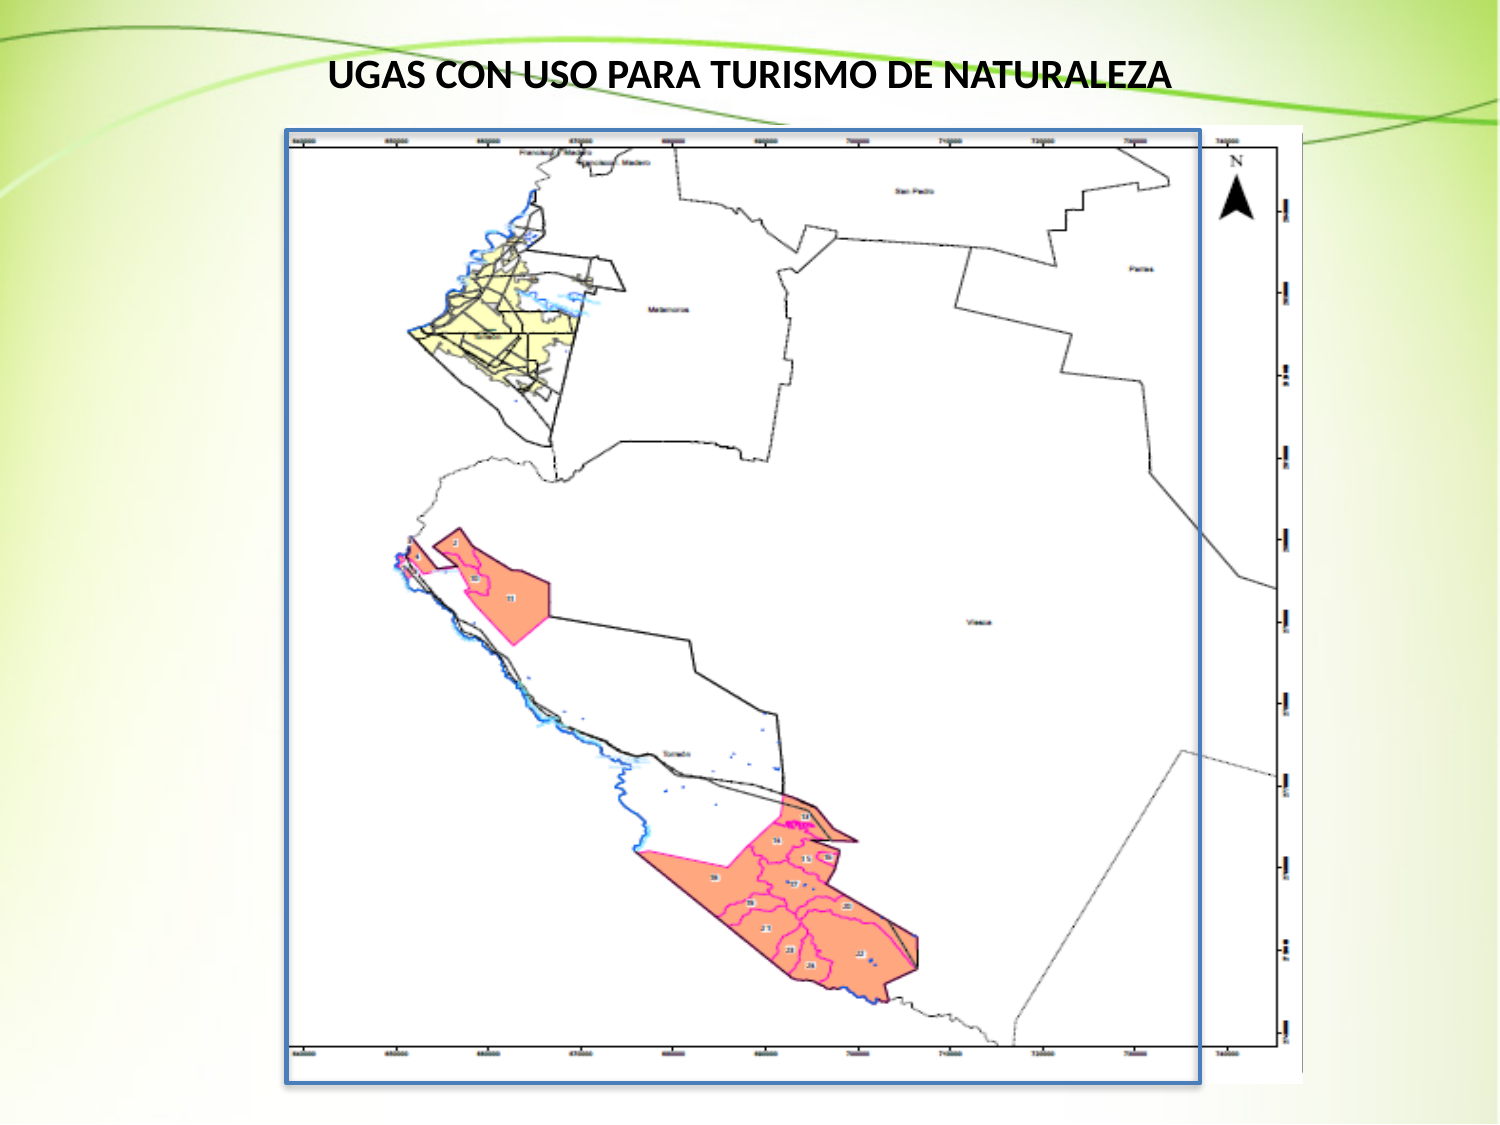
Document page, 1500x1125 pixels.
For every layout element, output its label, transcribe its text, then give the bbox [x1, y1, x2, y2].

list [286, 125, 1304, 1084]
title UGAS CON USO PARA TURISMO DE NATURALEZA [75, 18, 1425, 126]
picture [0, 0, 1500, 1124]
